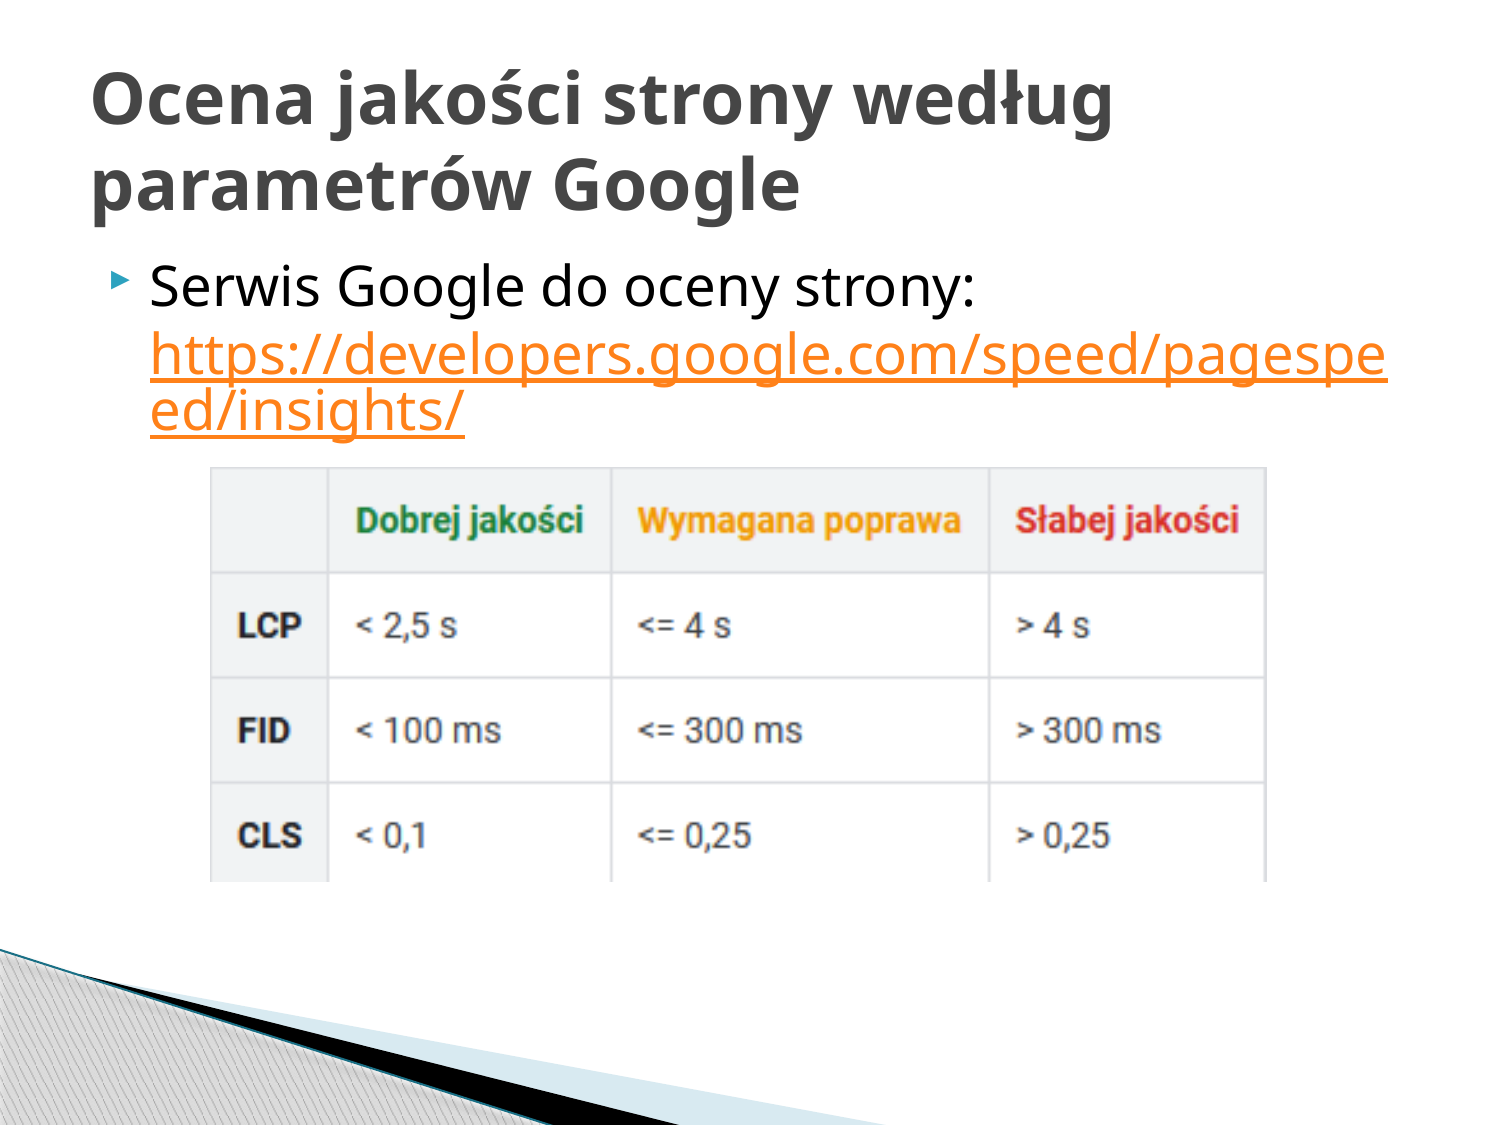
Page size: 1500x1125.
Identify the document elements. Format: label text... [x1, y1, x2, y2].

picture [209, 467, 1267, 882]
title Ocena jakości strony według parametrów Google [75, 45, 1425, 233]
list Serwis Google do oceny strony: https://developers.google.com/speed/pagespeed/insights/ [74, 242, 1426, 986]
